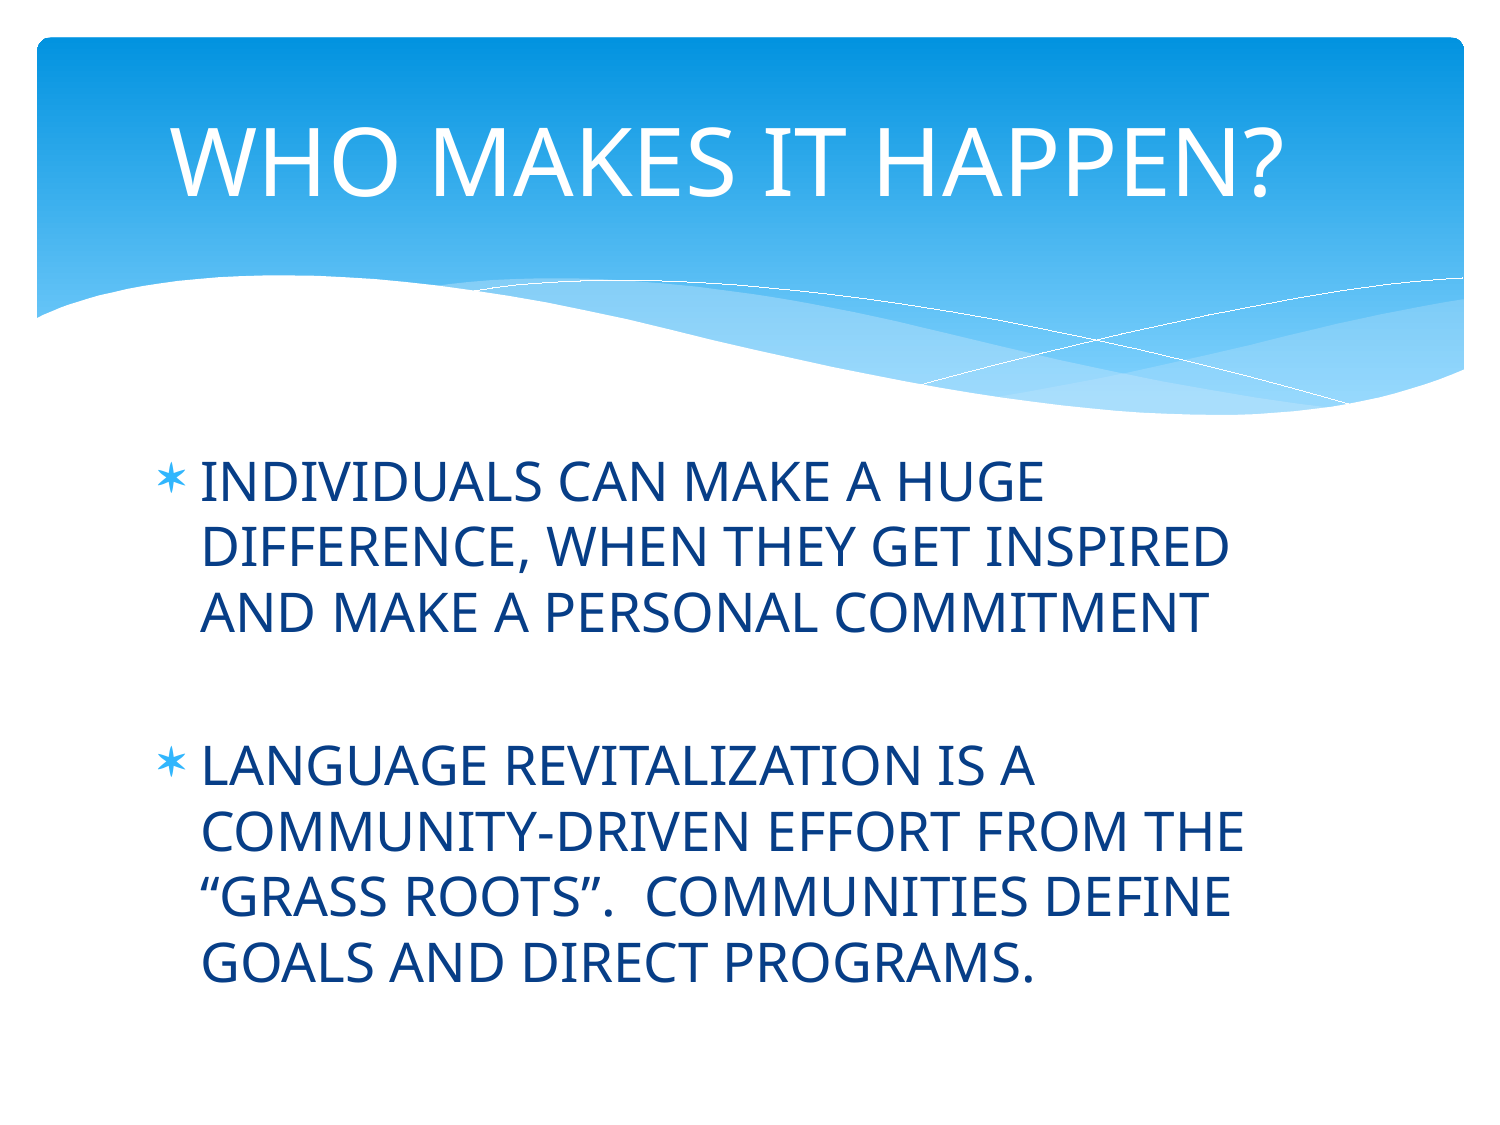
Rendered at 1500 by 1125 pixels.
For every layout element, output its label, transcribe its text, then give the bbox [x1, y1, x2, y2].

title WHO MAKES IT HAPPEN? [75, 55, 1425, 261]
list INDIVIDUALS CAN MAKE A HUGE DIFFERENCE, WHEN THEY GET INSPIRED AND MAKE A PERSONAL COMMITMENT LANGUAGE REVITALIZATION IS A COMMUNITY-DRIVEN EFFORT FROM THE “GRASS ROOTS”. COMMUNITIES DEFINE GOALS AND DIRECT PROGRAMS. [143, 438, 1359, 1005]
